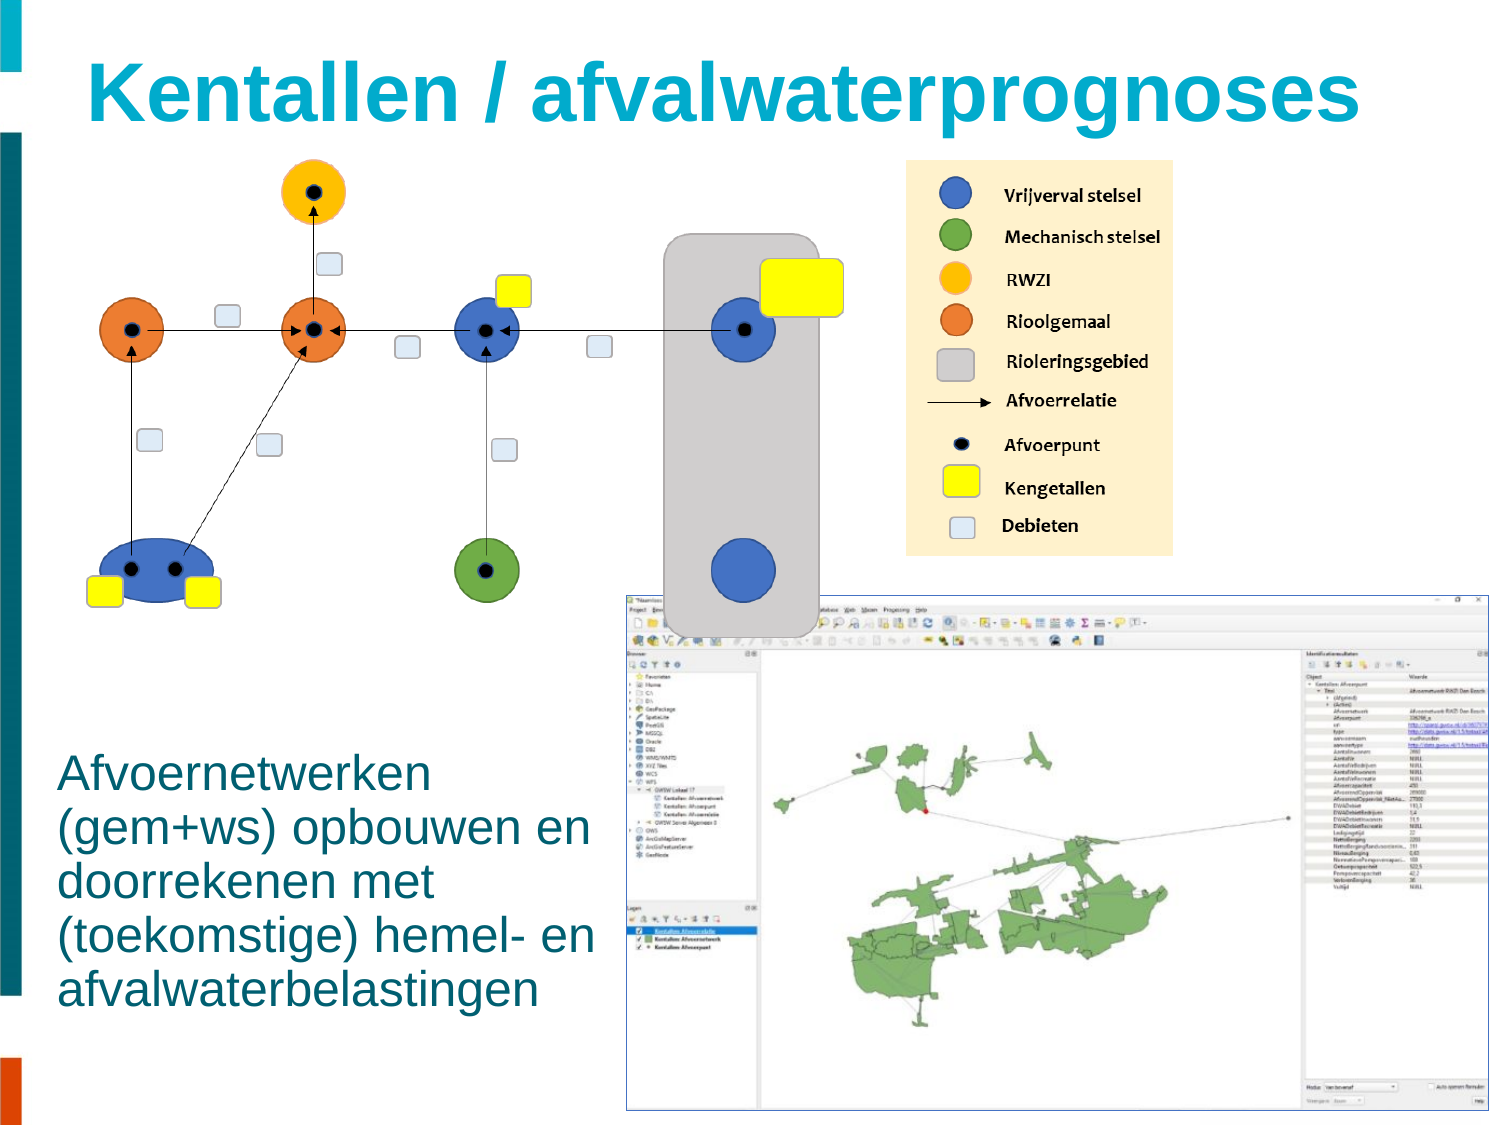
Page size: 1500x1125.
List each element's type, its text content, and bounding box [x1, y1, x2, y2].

picture [0, 0, 38, 1125]
title Kentallen / afvalwaterprognoses [86, 50, 1420, 160]
picture [86, 159, 1489, 1125]
list Afvoernetwerken (gem+ws) opbouwen en doorrekenen met (toekomstige) hemel- en afvalwaterbelastingen [56, 747, 612, 1112]
